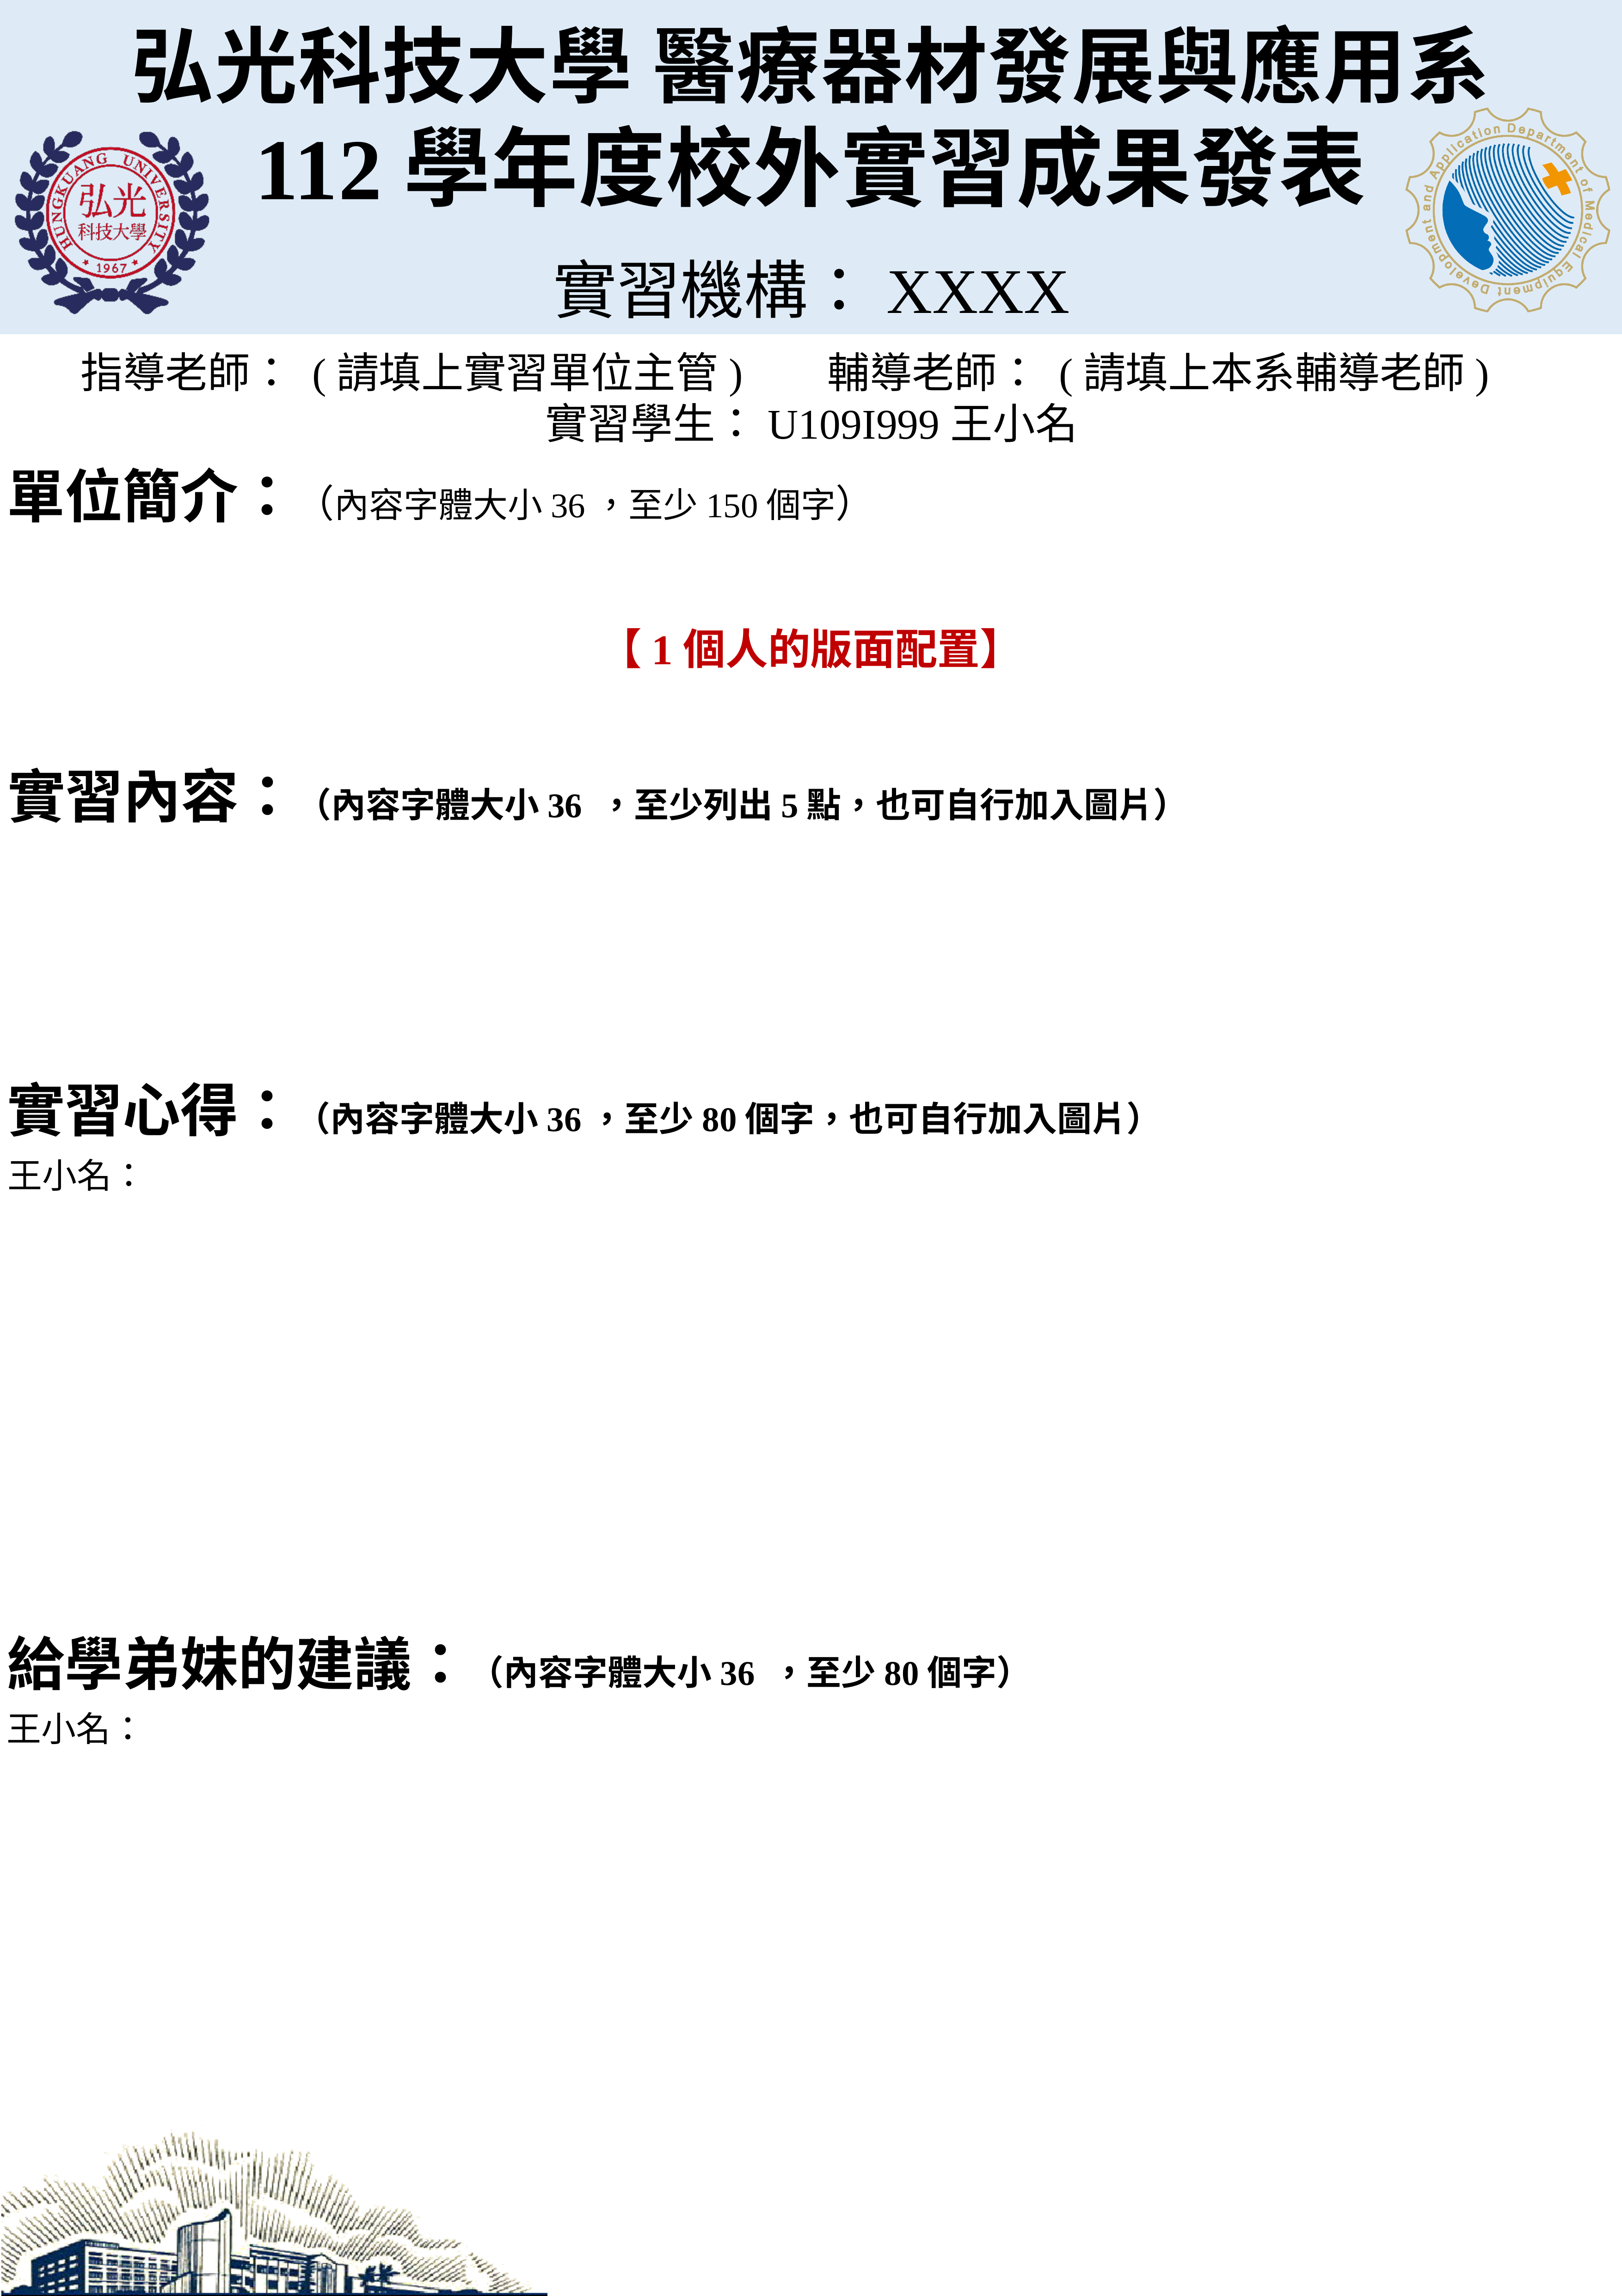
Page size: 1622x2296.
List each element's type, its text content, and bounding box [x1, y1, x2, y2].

list 實習心得：（內容字體大小36，至少80個字，也可自行加入圖片） [0, 1070, 1622, 1150]
text_box 【1個人的版面配置】 [591, 605, 1031, 690]
picture [12, 126, 212, 242]
list 實習內容：（內容字體大小36 ，至少列出5點，也可自行加入圖片） [0, 756, 1622, 1070]
list 指導老師： (請填上實習單位主管) 輔導老師： (請填上本系輔導老師) 實習學生：U109I999王小名 [0, 334, 1622, 459]
text_box 王小名： [0, 1703, 1622, 2177]
text_box 給學弟妹的建議：（內容字體大小36 ，至少80個字） [0, 1623, 1622, 1703]
text_box 實習機構：XXXX [0, 242, 1622, 334]
picture [1405, 107, 1610, 242]
list 單位簡介：（內容字體大小36，至少150個字） [0, 456, 1622, 757]
list 王小名： [0, 1150, 1622, 1623]
picture [1, 2177, 547, 2296]
